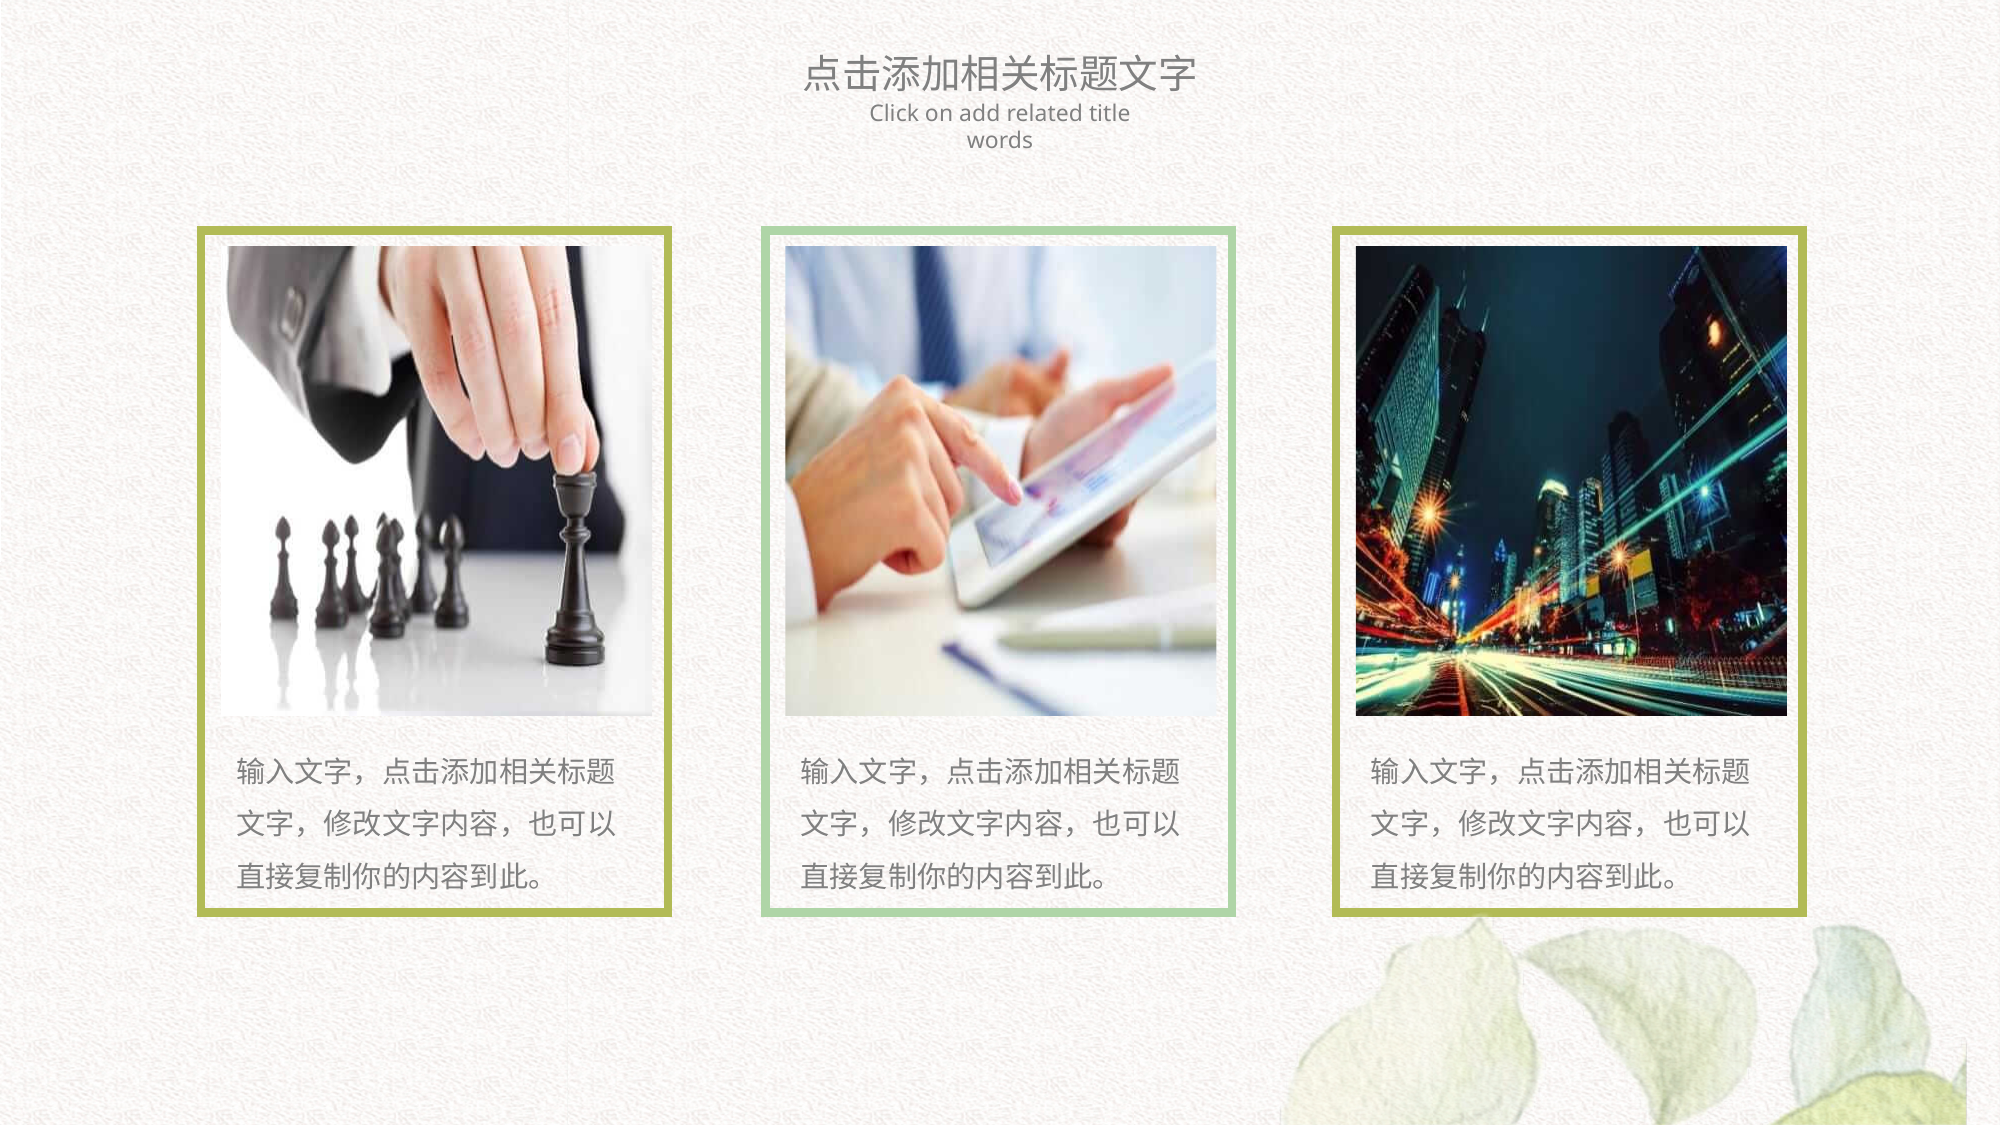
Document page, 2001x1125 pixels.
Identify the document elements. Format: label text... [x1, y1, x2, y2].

text_box [200, 230, 669, 914]
text_box 输入文字，点击添加相关标题文字，修改文字内容，也可以直接复制你的内容到此。 [1355, 728, 1456, 851]
text_box [1335, 230, 1804, 851]
text_box 输入文字，点击添加相关标题文字，修改文字内容，也可以直接复制你的内容到此。 [221, 728, 653, 901]
text_box Click on add related title words [819, 90, 1181, 150]
text_box 输入文字，点击添加相关标题文字，修改文字内容，也可以直接复制你的内容到此。 [785, 728, 1217, 901]
text_box [765, 230, 1233, 914]
picture [0, 0, 2000, 1125]
text_box 点击添加相关标题文字 [761, 41, 1239, 101]
